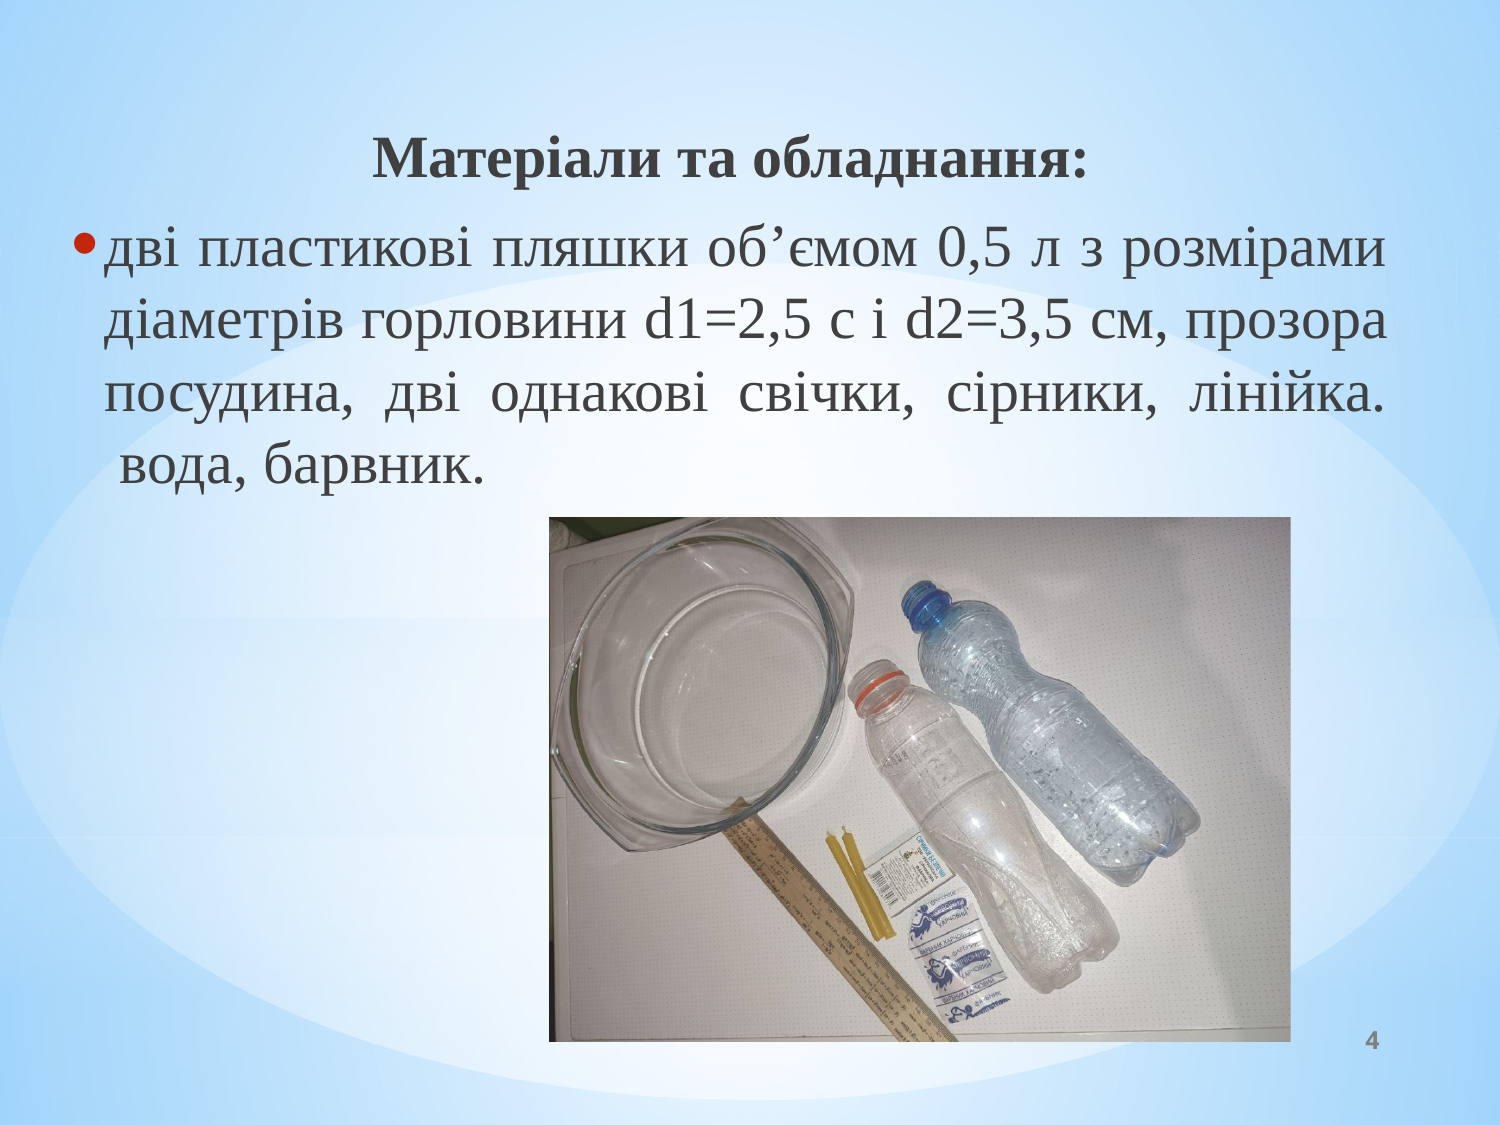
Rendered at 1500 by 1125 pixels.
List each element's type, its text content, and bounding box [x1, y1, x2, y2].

slide_number 4 [1222, 1011, 1500, 1072]
picture [549, 408, 1291, 1125]
list Матеріали та обладнання: дві пластикові пляшки об’ємом 0,5 л з розмірами діаметрів горловини d1=2,5 с і d2=3,5 см, прозора посудина, дві однакові свічки, сірники, лінійка. вода, барвник. [53, 42, 1404, 575]
